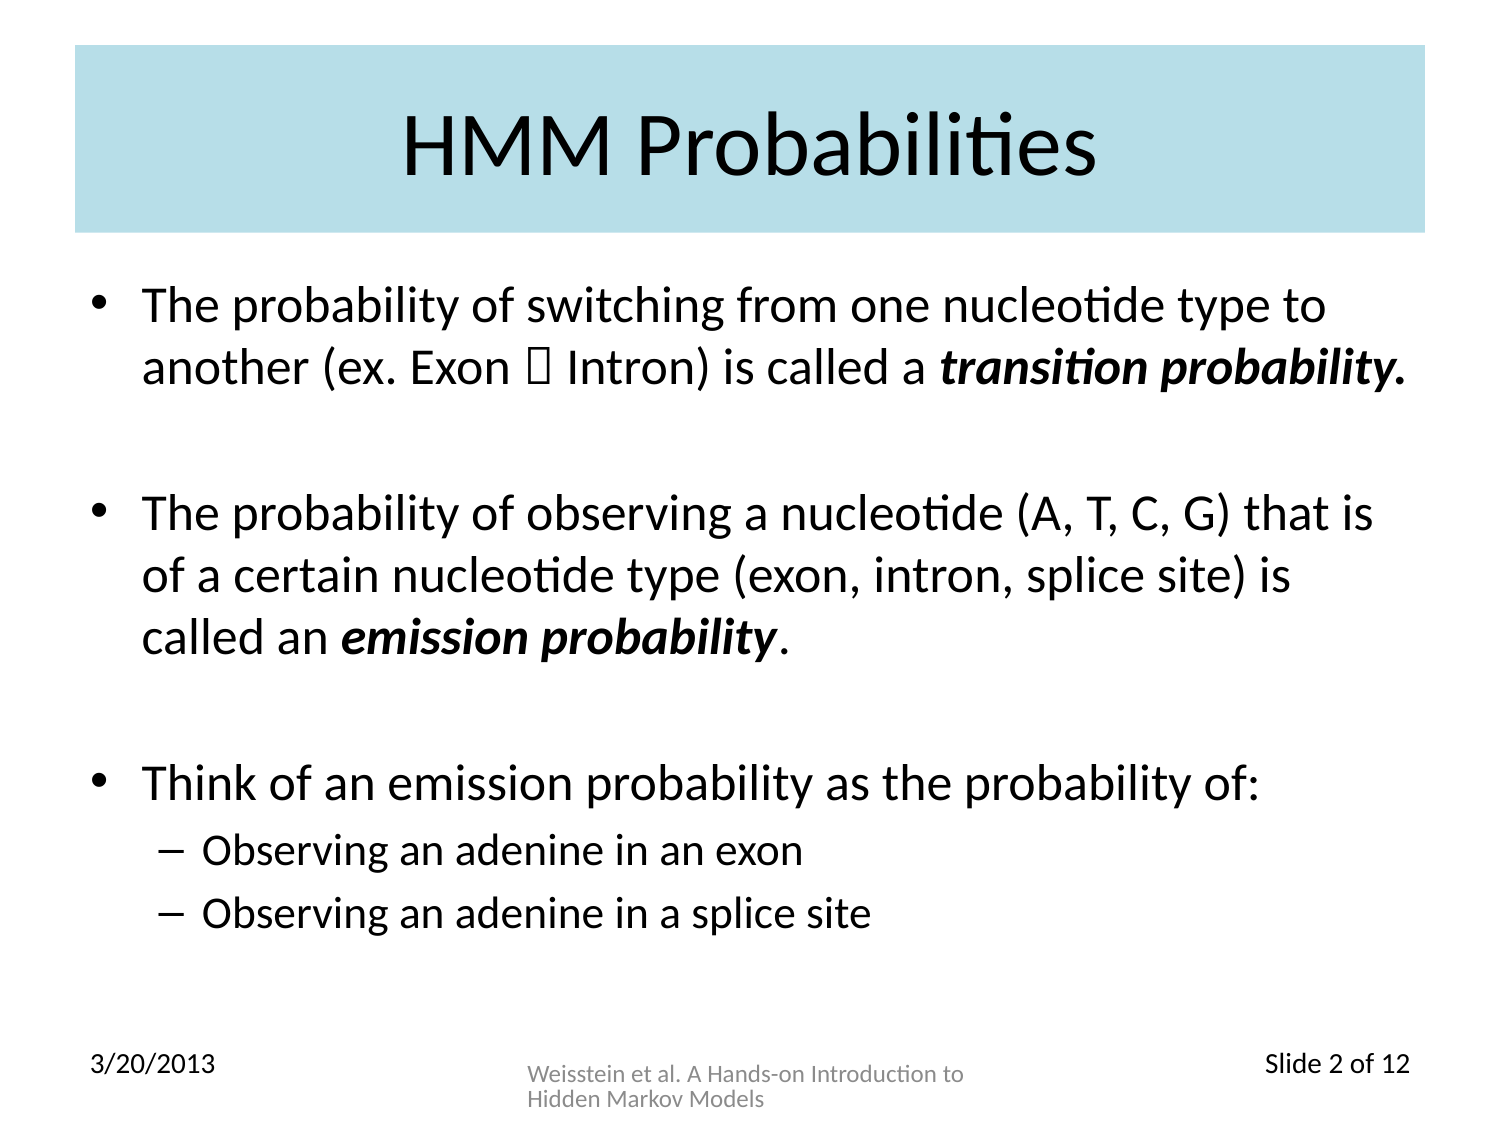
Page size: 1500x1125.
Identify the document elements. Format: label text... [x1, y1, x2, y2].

list The probability of switching from one nucleotide type to another (ex. Exon  Intron) is called a transition probability. The probability of observing a nucleotide (A, T, C, G) that is of a certain nucleotide type (exon, intron, splice site) is called an emission probability. Think of an emission probability as the probability of: Observing an adenine in an exon Observing an adenine in a splice site [75, 262, 1425, 1005]
footer Weisstein et al. A Hands-on Introduction to Hidden Markov Models [512, 1042, 988, 1103]
title HMM Probabilities [75, 45, 1425, 233]
